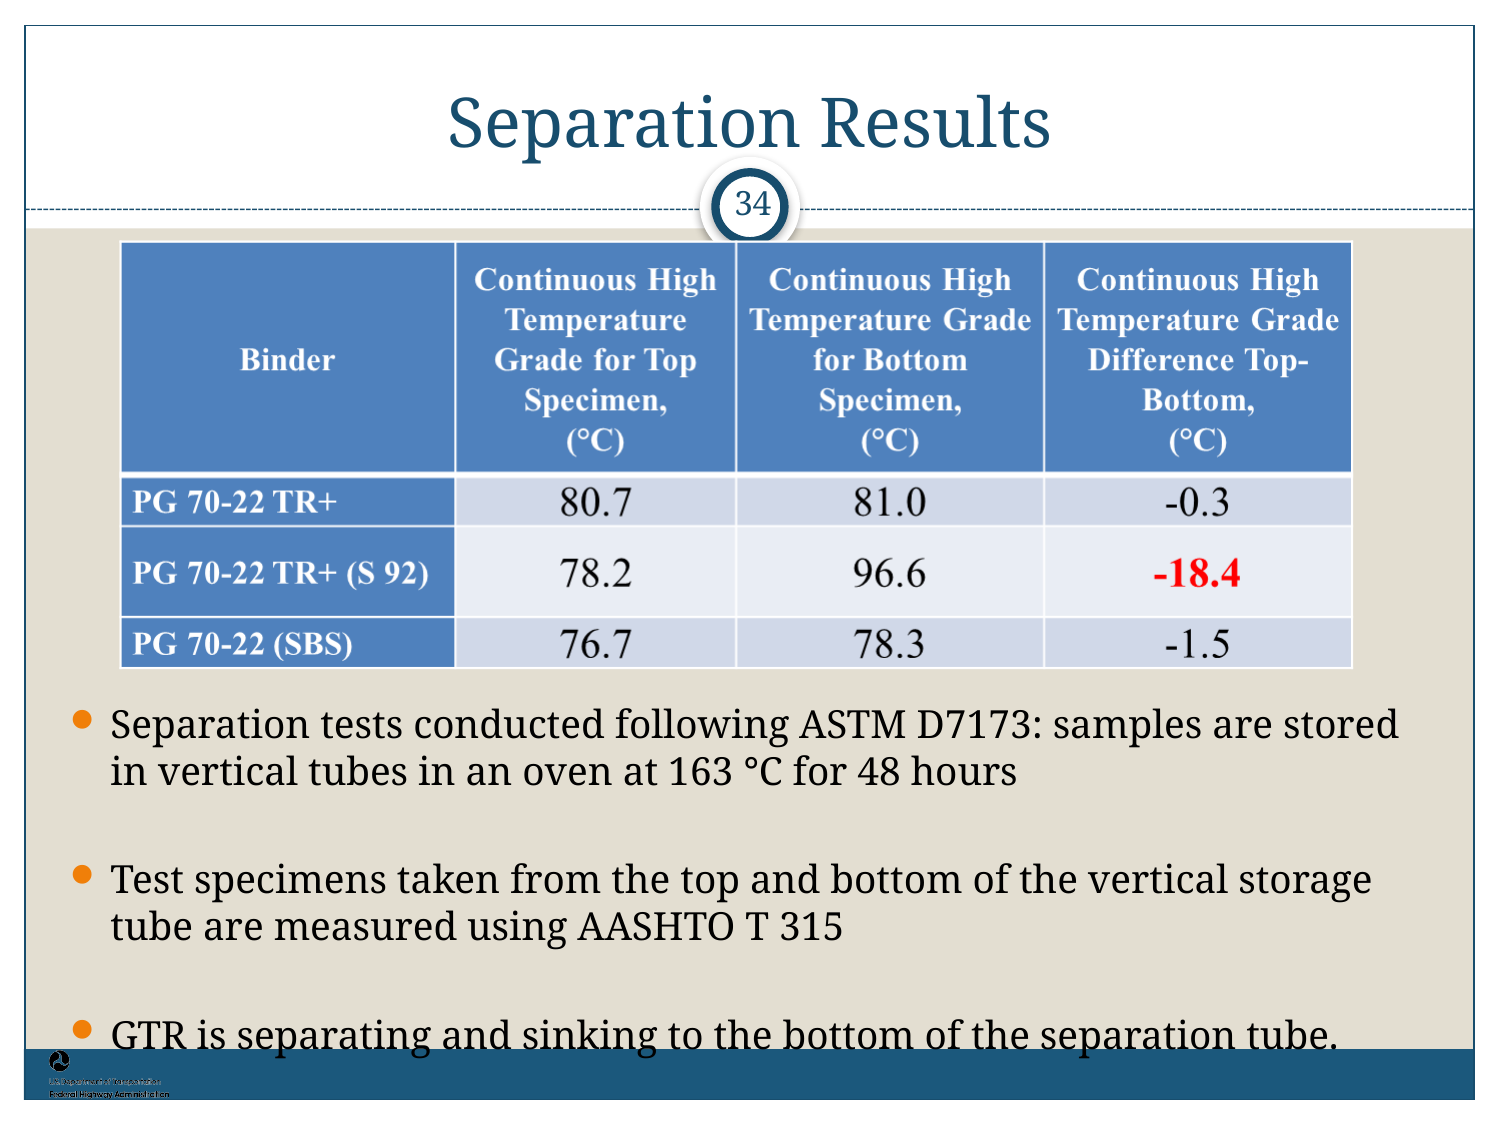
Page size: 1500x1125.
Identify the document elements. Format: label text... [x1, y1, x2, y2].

slide_number 34 [715, 168, 791, 237]
title Separation Results [50, 43, 1451, 169]
picture [119, 240, 1357, 694]
picture [49, 1050, 169, 1099]
list Separation tests conducted following ASTM D7173: samples are stored in vertical tubes in an oven at 163 °C for 48 hours Test specimens taken from the top and bottom of the vertical storage tube are measured using AASHTO T 315 GTR is separating and sinking to the bottom of the separation tube. [55, 692, 1451, 1066]
